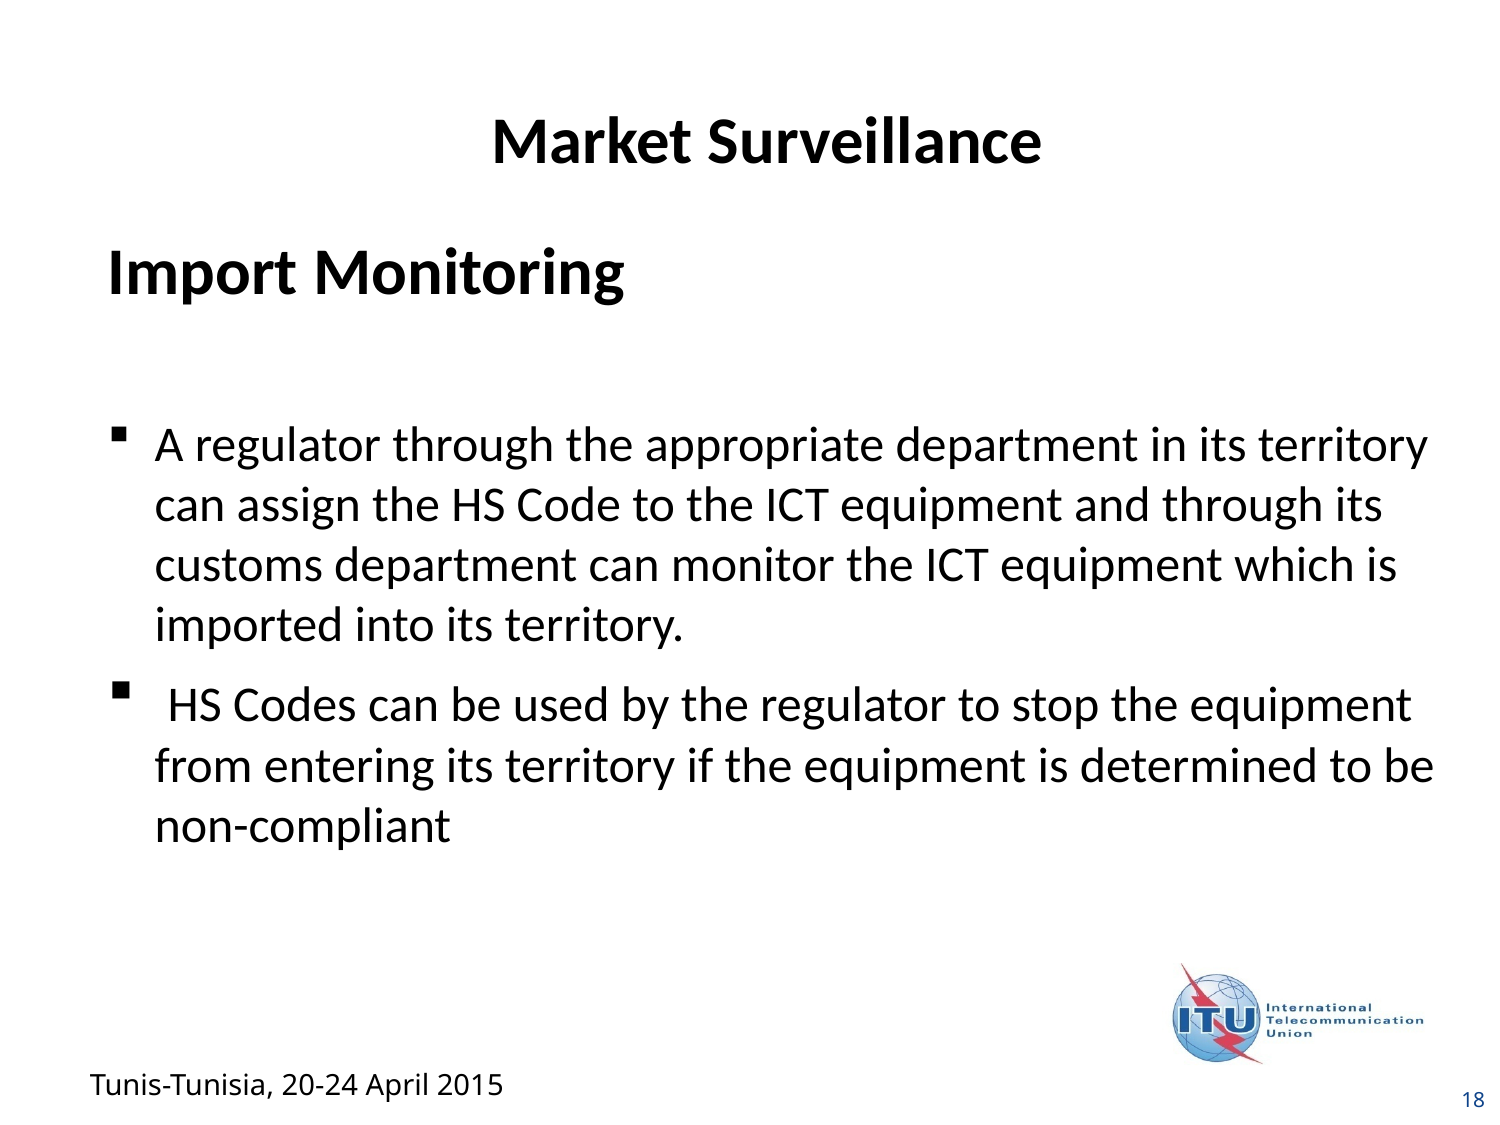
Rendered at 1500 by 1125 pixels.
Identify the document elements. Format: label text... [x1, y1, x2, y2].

title Market Surveillance [88, 78, 1447, 197]
picture [1151, 962, 1436, 1071]
list Import Monitoring A regulator through the appropriate department in its territory can assign the HS Code to the ICT equipment and through its customs department can monitor the ICT equipment which is imported into its territory. HS Codes can be used by the regulator to stop the equipment from entering its territory if the equipment is determined to be non-compliant [17, 220, 1495, 1012]
text_box Tunis-Tunisia, 20-24 April 2015 [74, 1058, 668, 1103]
slide_number 18 [1444, 1081, 1500, 1122]
